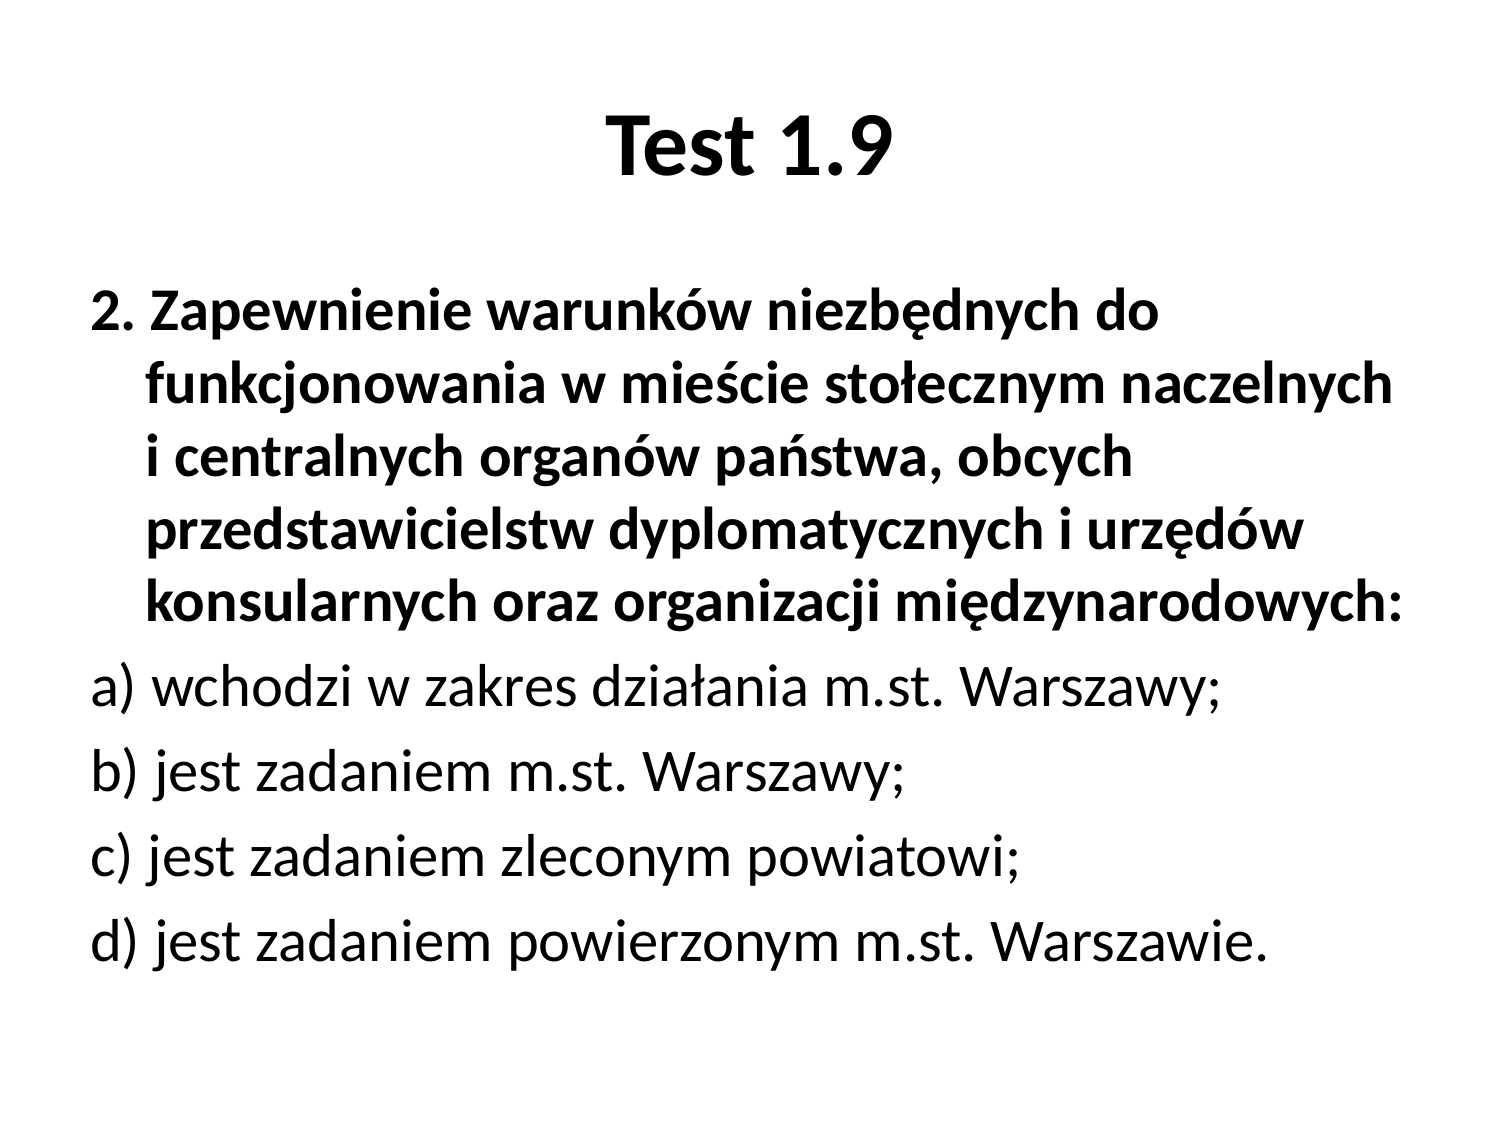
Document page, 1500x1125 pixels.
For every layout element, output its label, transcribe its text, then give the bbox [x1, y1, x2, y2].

list 2. Zapewnienie warunków niezbędnych do funkcjonowania w mieście stołecznym naczelnych i centralnych organów państwa, obcych przedstawicielstw dyplomatycznych i urzędów konsularnych oraz organizacji międzynarodowych: a) wchodzi w zakres działania m.st. Warszawy; b) jest zadaniem m.st. Warszawy; c) jest zadaniem zleconym powiatowi; d) jest zadaniem powierzonym m.st. Warszawie. [75, 262, 1425, 1005]
title Test 1.9 [75, 45, 1425, 233]
